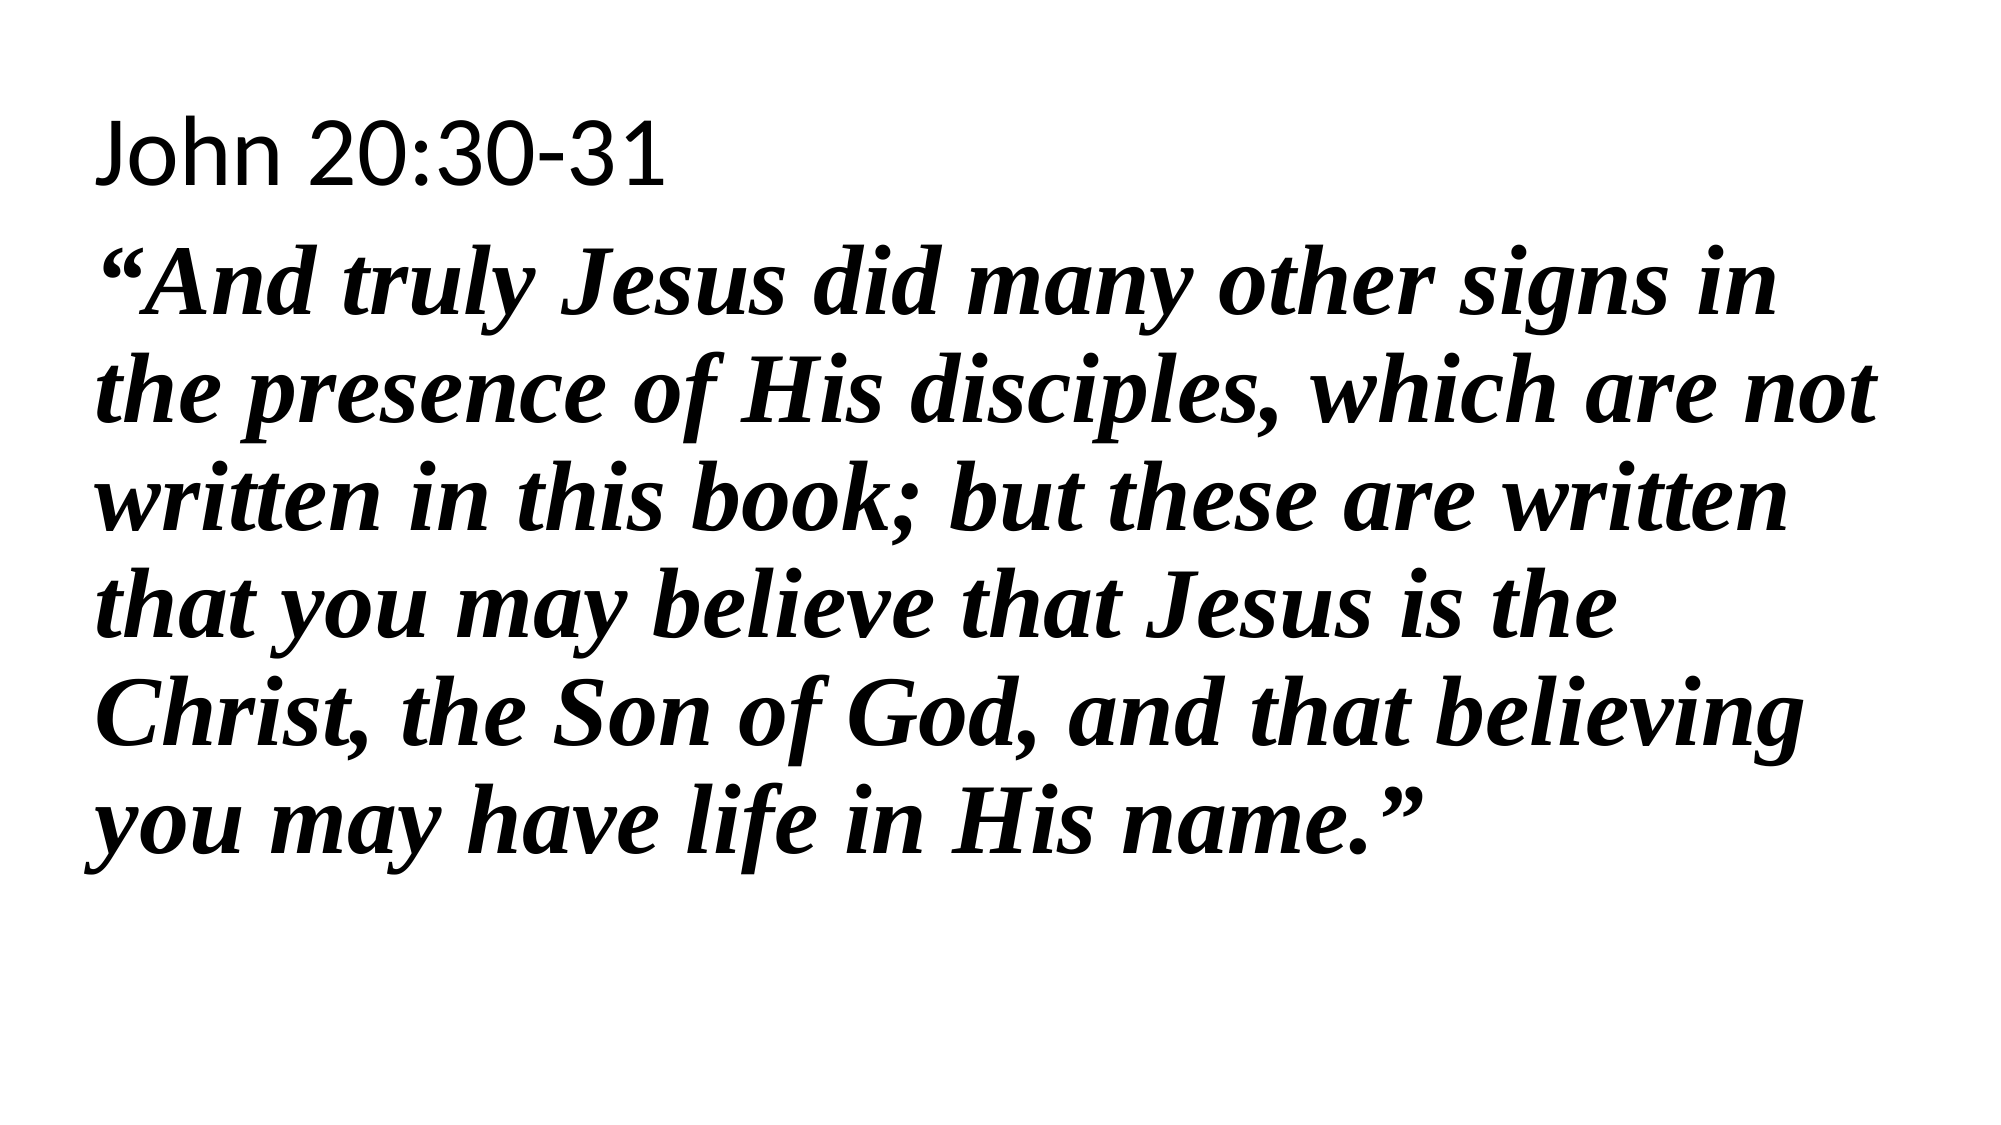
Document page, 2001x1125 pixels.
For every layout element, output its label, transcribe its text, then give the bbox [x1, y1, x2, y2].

list John 20:30-31 “And truly Jesus did many other signs in the presence of His disciples, which are not written in this book; but these are written that you may believe that Jesus is the Christ, the Son of God, and that believing you may have life in His name.” [79, 91, 1909, 1014]
